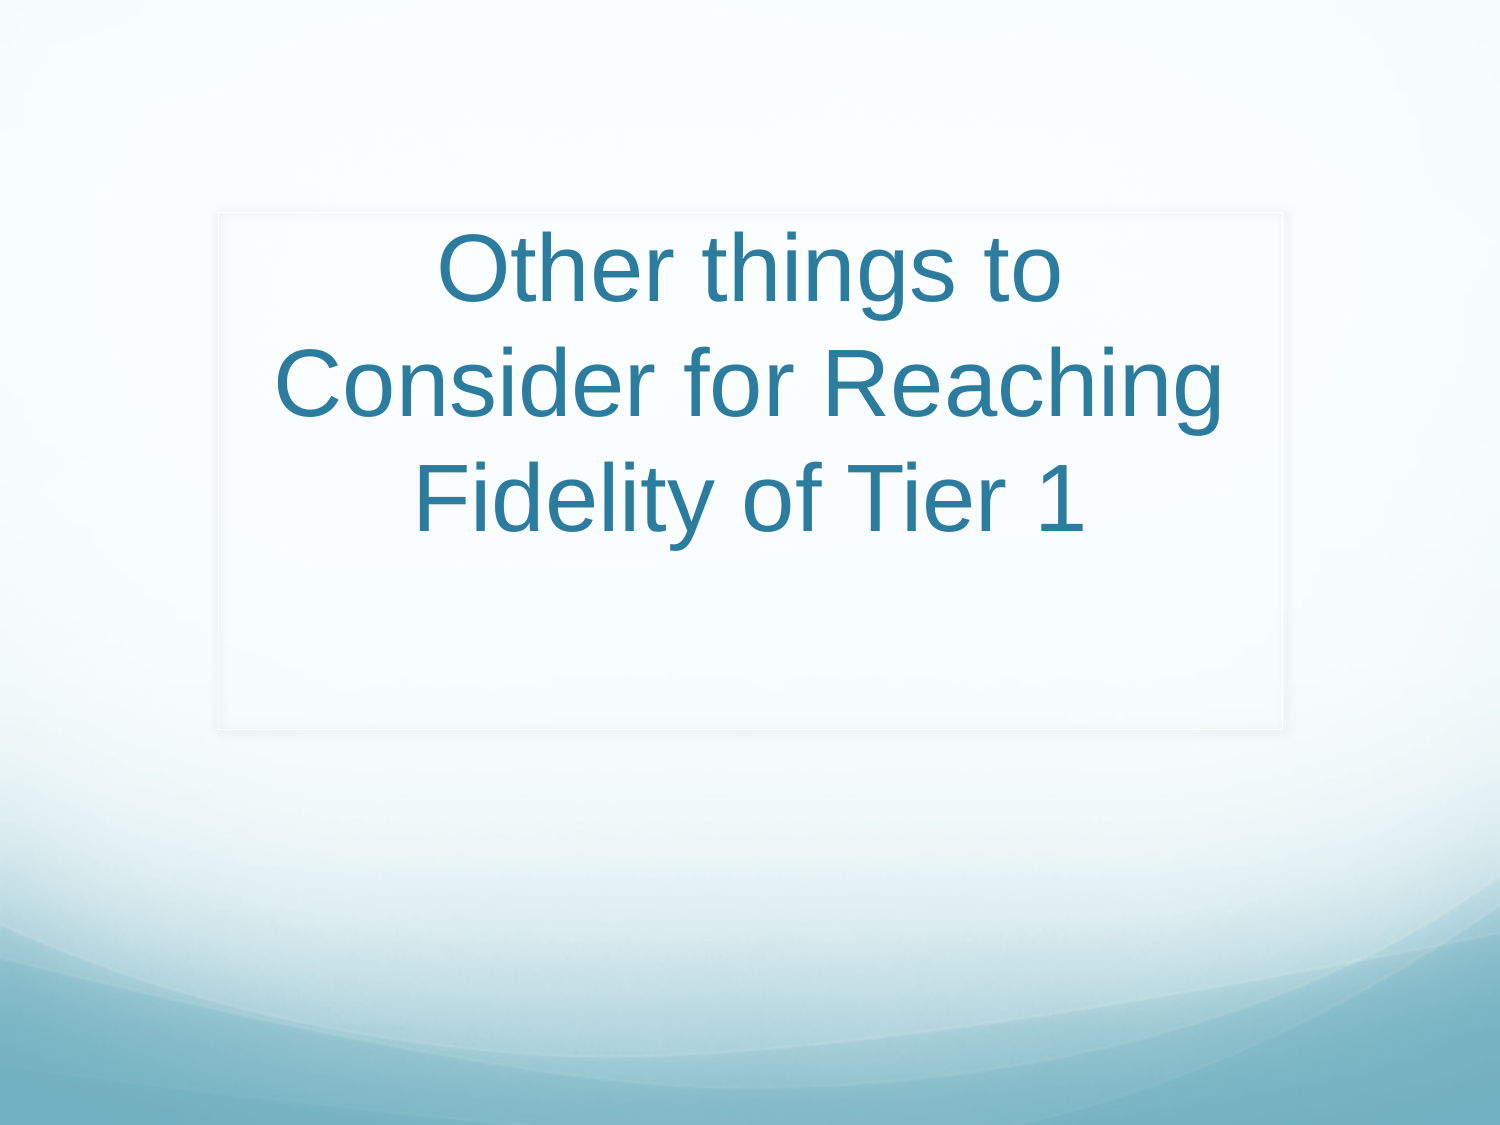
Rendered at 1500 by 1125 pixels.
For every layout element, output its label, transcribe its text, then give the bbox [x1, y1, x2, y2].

title Other things to Consider for Reaching Fidelity of Tier 1 [217, 275, 1283, 559]
